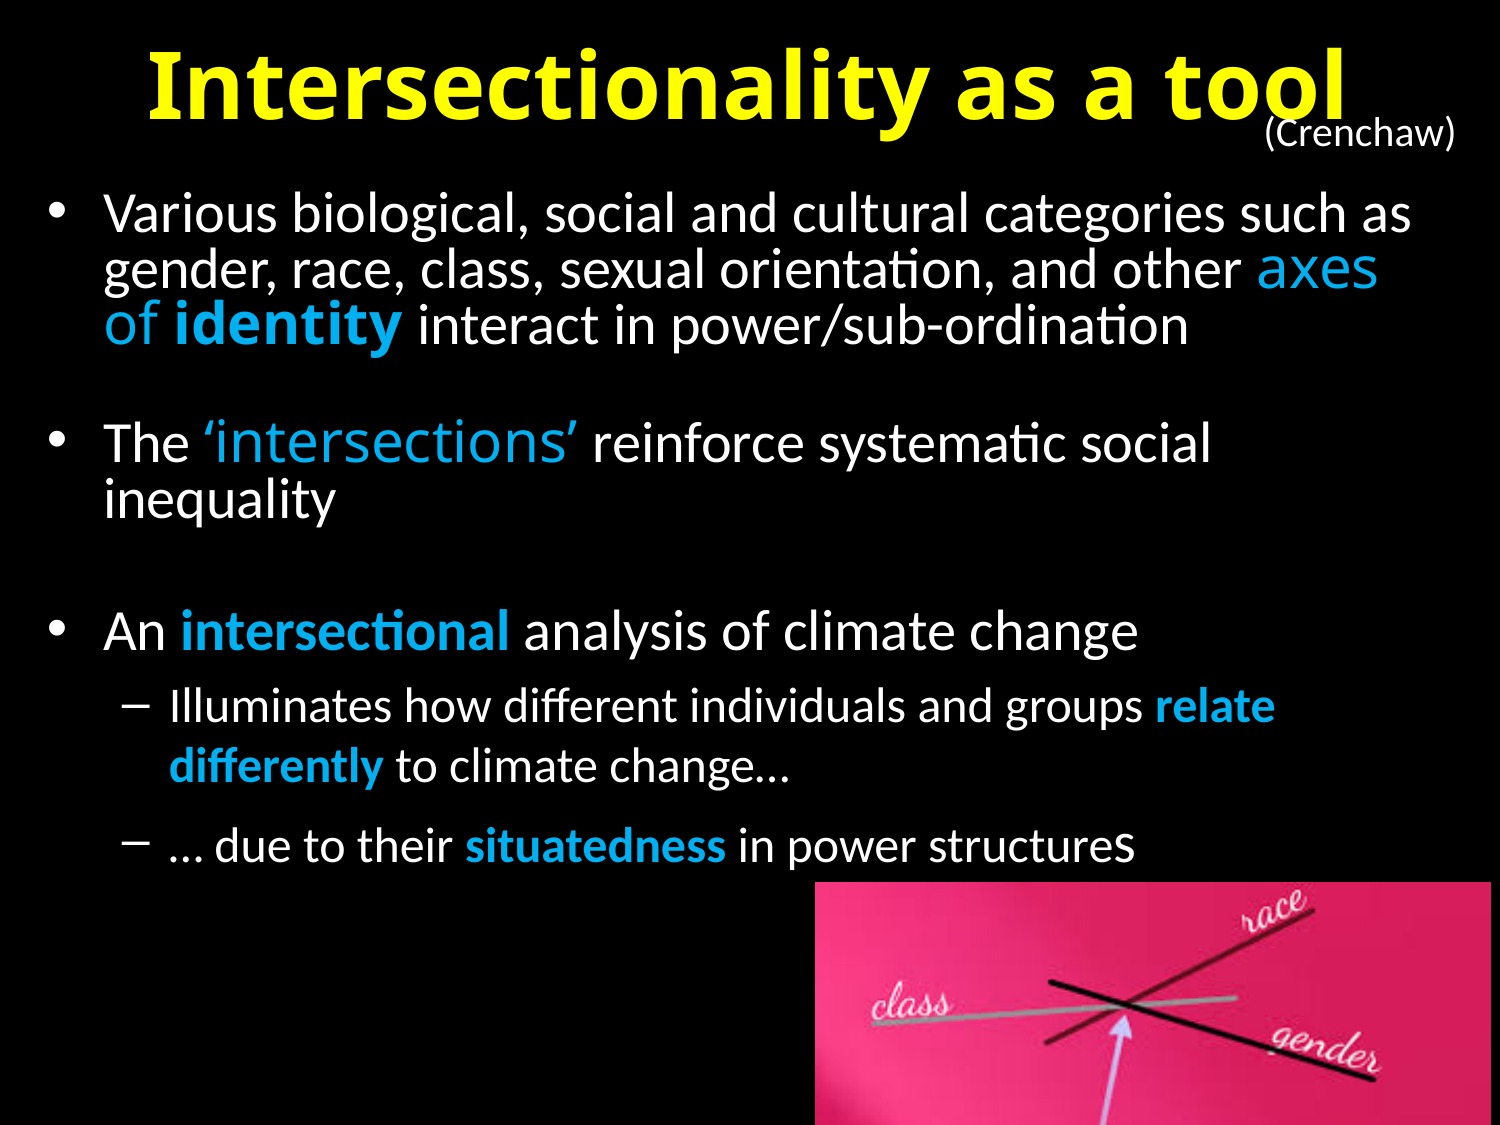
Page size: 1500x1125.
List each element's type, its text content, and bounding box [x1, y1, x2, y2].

text_box (Crenchaw) [1248, 97, 1473, 163]
title Intersectionality as a tool [101, 0, 1396, 97]
list Various biological, social and cultural categories such as gender, race, class, sexual orientation, and other axes of identity interact in power/sub-ordination The ‘intersections’ reinforce systematic social inequality An intersectional analysis of climate change Illuminates how different individuals and groups relate differently to climate change… … due to their situatedness in power structures [31, 97, 1465, 1109]
picture [814, 882, 1491, 1125]
